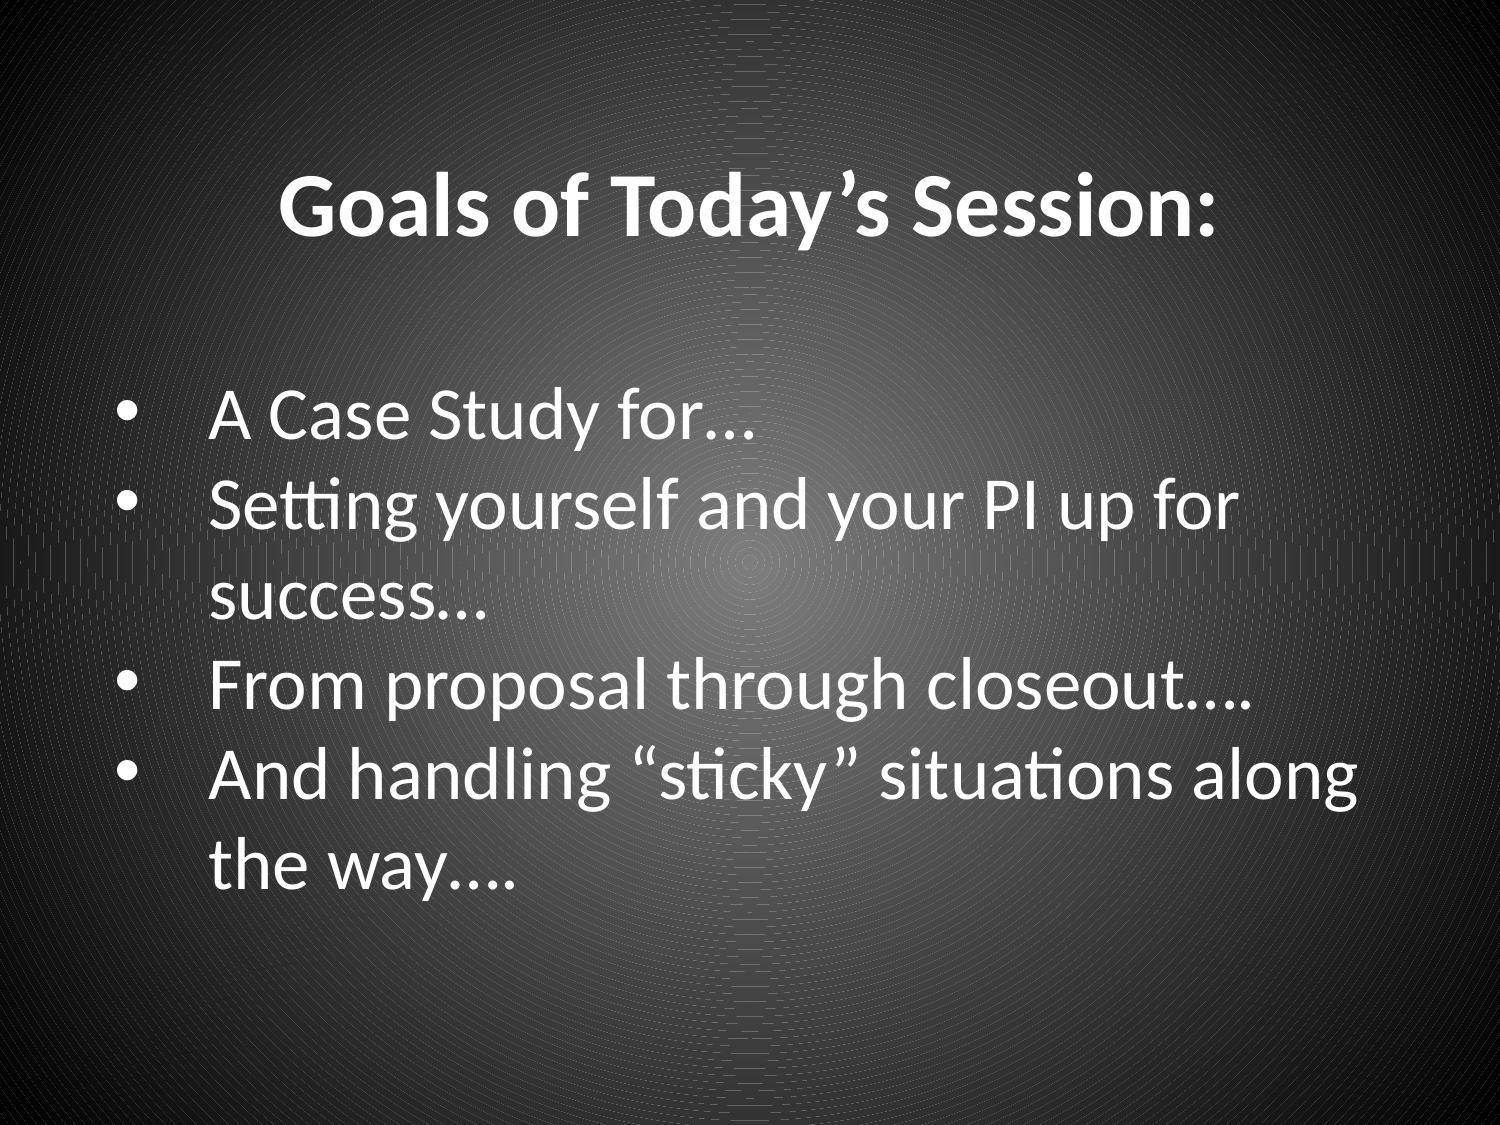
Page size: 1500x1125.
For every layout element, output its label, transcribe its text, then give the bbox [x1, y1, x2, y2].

text_box Goals of Today’s Session: A Case Study for… Setting yourself and your PI up for success… From proposal through closeout…. And handling “sticky” situations along the way…. [99, 137, 1400, 1125]
